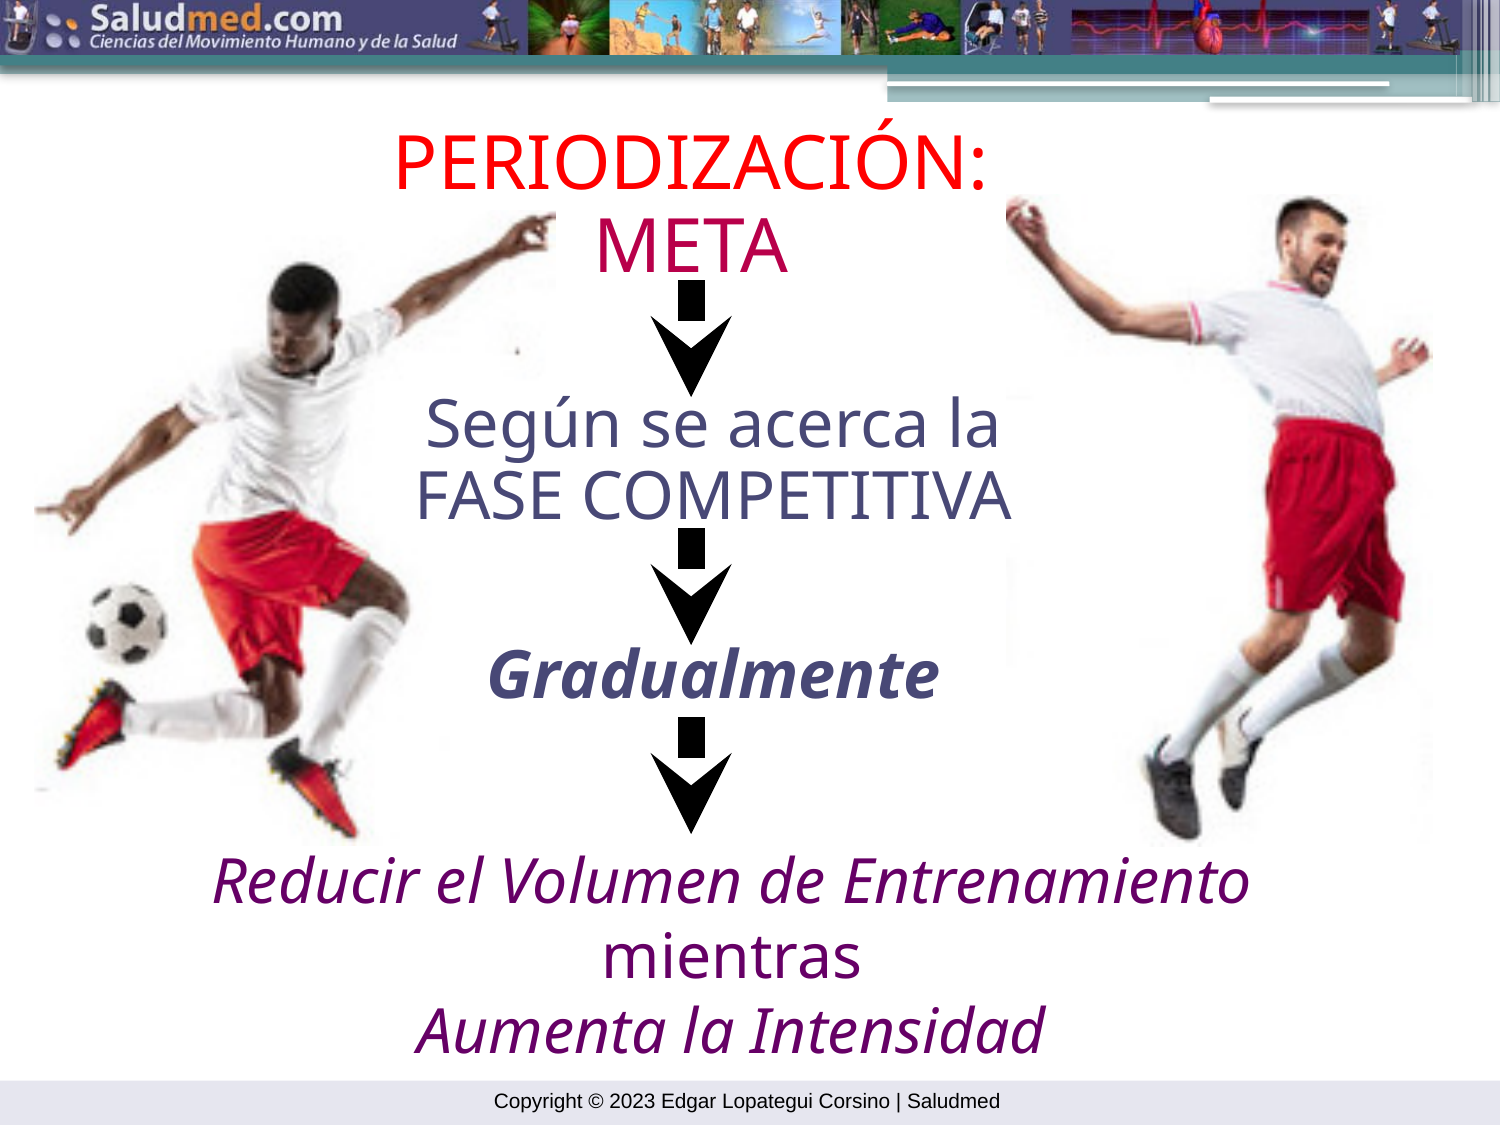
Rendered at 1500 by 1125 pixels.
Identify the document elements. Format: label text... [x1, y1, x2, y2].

picture [0, 0, 1460, 55]
text_box Gradualmente [563, 635, 999, 719]
text_box PERIODIZACIÓN: META [324, 118, 1058, 291]
text_box Reducir el Volumen de Entrenamiento mientras Aumenta la Intensidad [0, 846, 1483, 1060]
text_box Según se acerca la FASE COMPETITIVA [563, 385, 999, 538]
picture [1006, 194, 1433, 847]
text_box [684, 632, 698, 646]
picture [34, 210, 556, 846]
text_box [684, 821, 698, 835]
